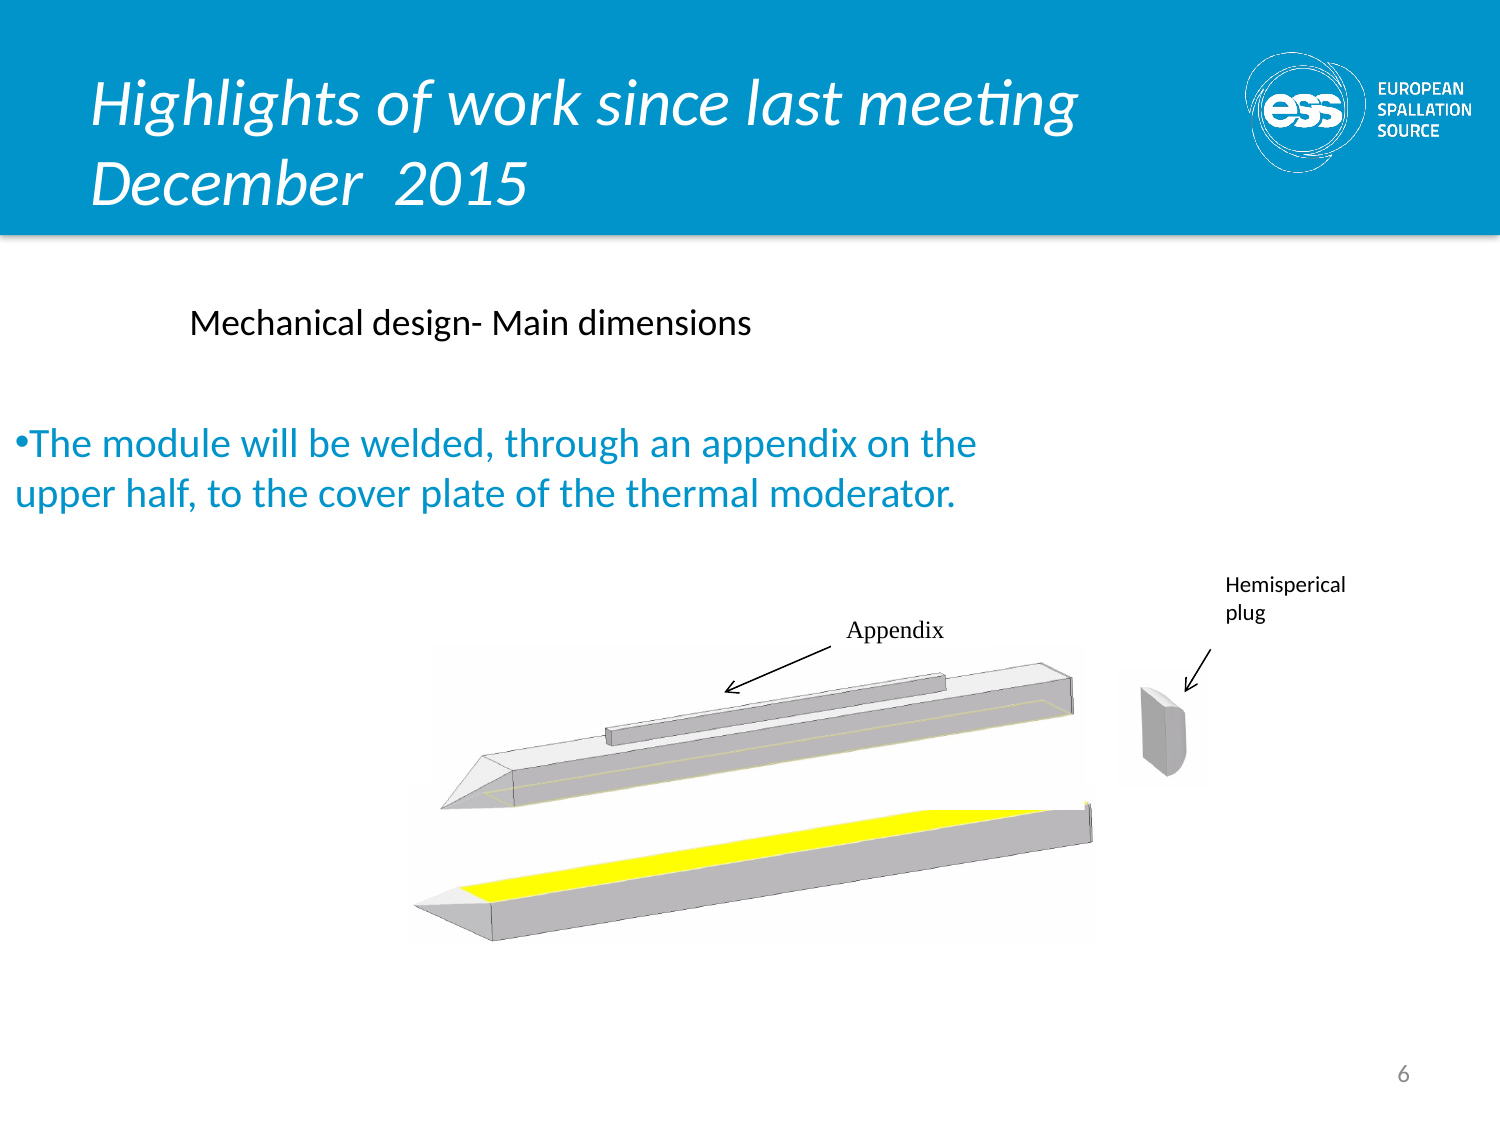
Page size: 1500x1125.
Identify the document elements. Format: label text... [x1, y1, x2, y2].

picture [1398, 109, 1406, 115]
picture [1115, 693, 1208, 788]
picture [1400, 83, 1407, 94]
picture [1418, 104, 1423, 115]
picture [1436, 104, 1444, 115]
picture [1454, 83, 1458, 94]
picture [1409, 104, 1415, 115]
picture [407, 644, 1098, 945]
text_box Hemisperical plug [1210, 562, 1395, 645]
text_box Mechanical design- Main dimensions [174, 290, 768, 351]
picture [1422, 125, 1428, 134]
text_box The module will be welded, through an appendix on the upper half, to the cover plate of the thermal moderator. [0, 408, 1034, 524]
picture [1264, 94, 1342, 127]
picture [1443, 86, 1450, 93]
slide_number 6 [1074, 1042, 1425, 1103]
picture [1423, 83, 1430, 94]
picture [1432, 125, 1438, 136]
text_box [723, 606, 1211, 693]
title Highlights of work since last meeting December 2015 [75, 45, 1247, 233]
picture [1379, 83, 1385, 94]
picture [1389, 104, 1393, 115]
